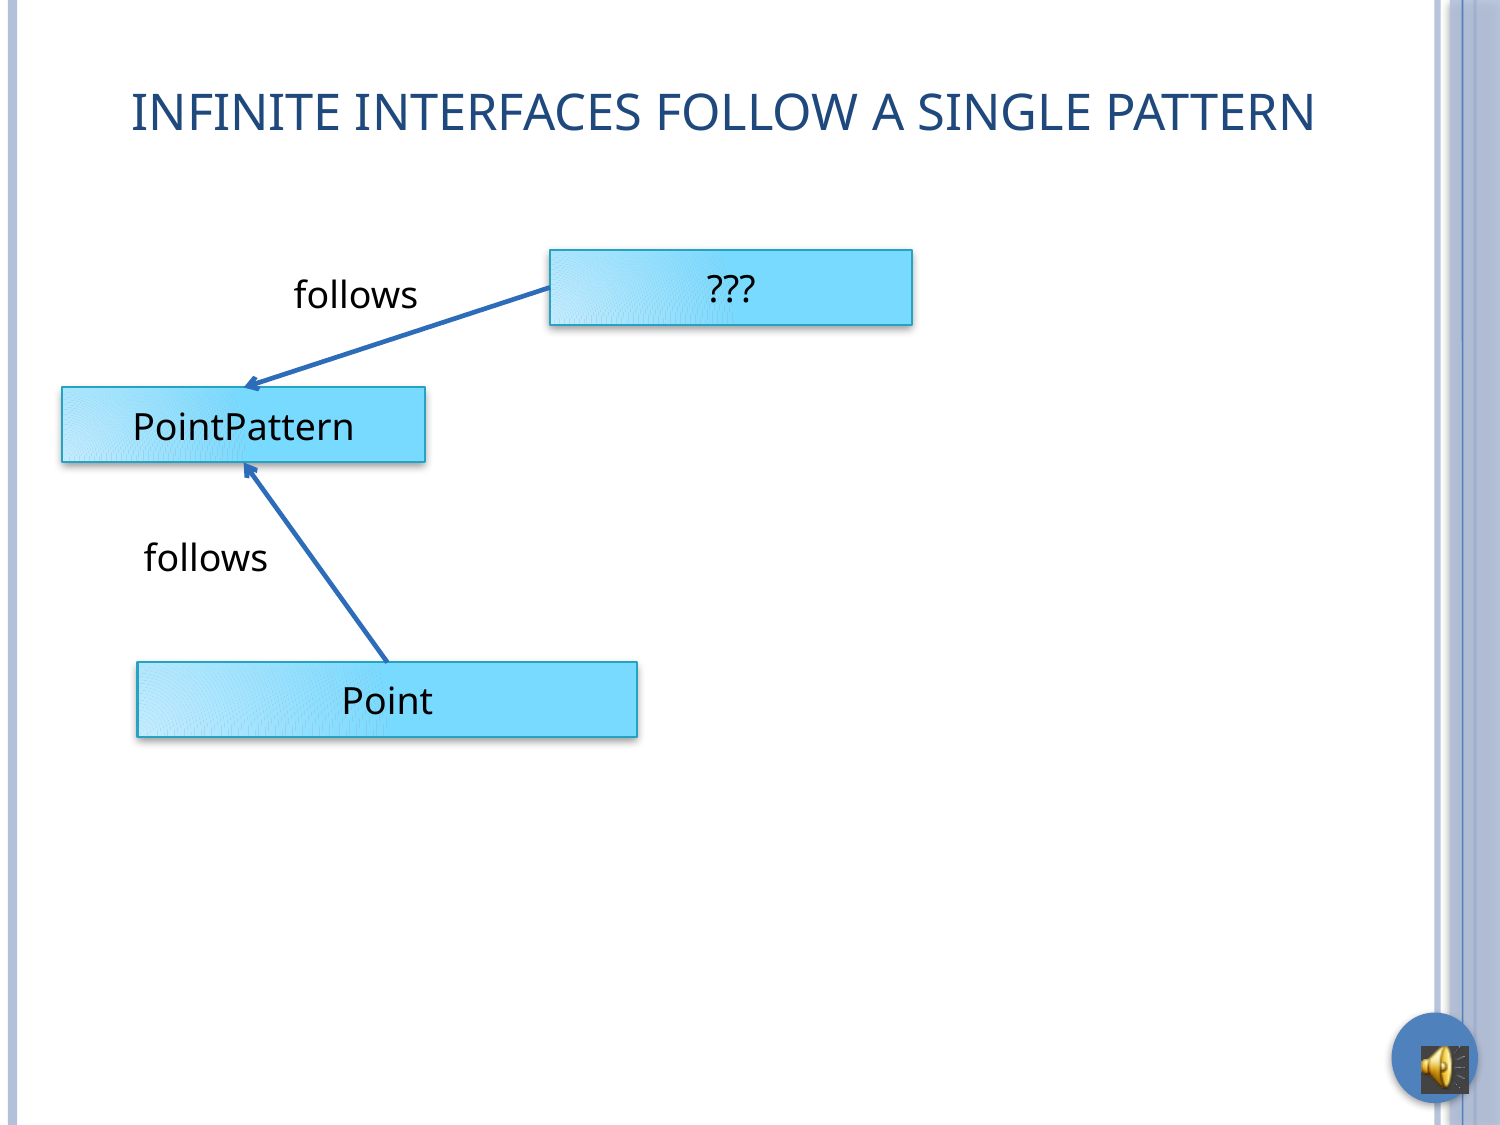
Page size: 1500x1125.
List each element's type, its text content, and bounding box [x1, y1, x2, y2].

title Infinite Interfaces Follow a Single Pattern [75, 45, 1375, 175]
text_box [243, 461, 388, 664]
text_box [243, 286, 551, 388]
picture [1419, 1044, 1471, 1096]
text_box follows [60, 523, 237, 589]
text_box ??? [549, 249, 913, 326]
text_box PointPattern [61, 386, 426, 463]
text_box Point [136, 661, 638, 738]
text_box follows [210, 260, 502, 327]
